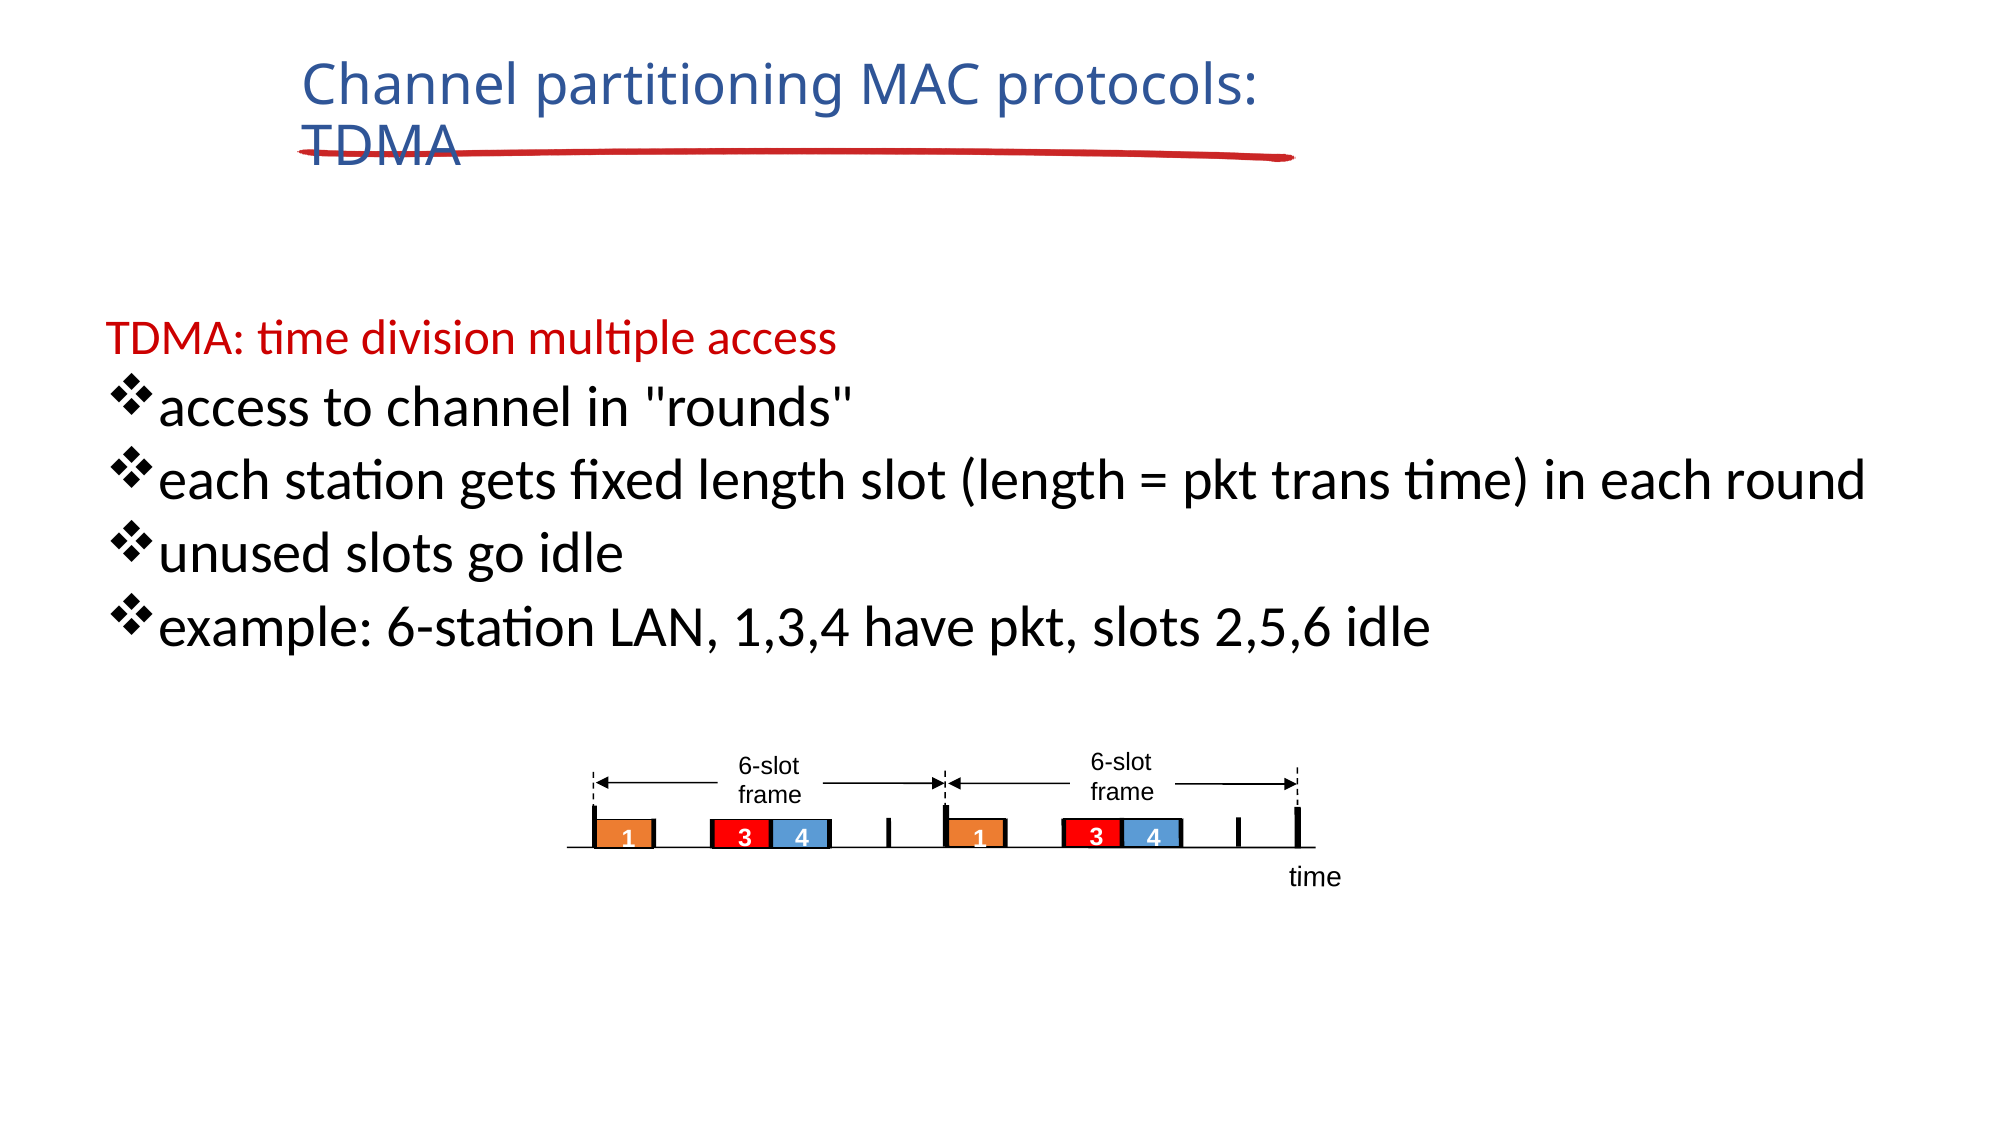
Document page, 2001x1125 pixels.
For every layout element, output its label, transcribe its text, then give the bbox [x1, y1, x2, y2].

text_box [945, 818, 958, 848]
text_box [1122, 818, 1132, 848]
text_box [1064, 818, 1074, 848]
text_box 6-slot frame [723, 741, 818, 817]
text_box [948, 777, 1070, 790]
text_box [595, 819, 606, 848]
text_box [595, 776, 718, 789]
text_box 3 [1074, 813, 1119, 858]
list TDMA: time division multiple access access to channel in "rounds" each station gets fixed length slot (length = pkt trans time) in each round unused slots go idle example: 6-station LAN, 1,3,4 have pkt, slots 2,5,6 idle [90, 311, 1963, 672]
text_box [1176, 818, 1181, 848]
text_box 1 [958, 814, 1003, 860]
text_box [822, 777, 945, 790]
text_box 1 [606, 815, 651, 861]
text_box 4 [1132, 813, 1176, 859]
title Channel partitioning MAC protocols: TDMA [286, 46, 1349, 187]
text_box 6-slot frame [1075, 738, 1170, 814]
text_box [1175, 777, 1297, 791]
text_box 4 [780, 814, 825, 860]
text_box 3 [723, 817, 768, 859]
text_box [771, 819, 780, 848]
text_box time [1273, 850, 1358, 901]
picture [293, 144, 1306, 166]
text_box [825, 819, 829, 848]
text_box [713, 819, 723, 848]
